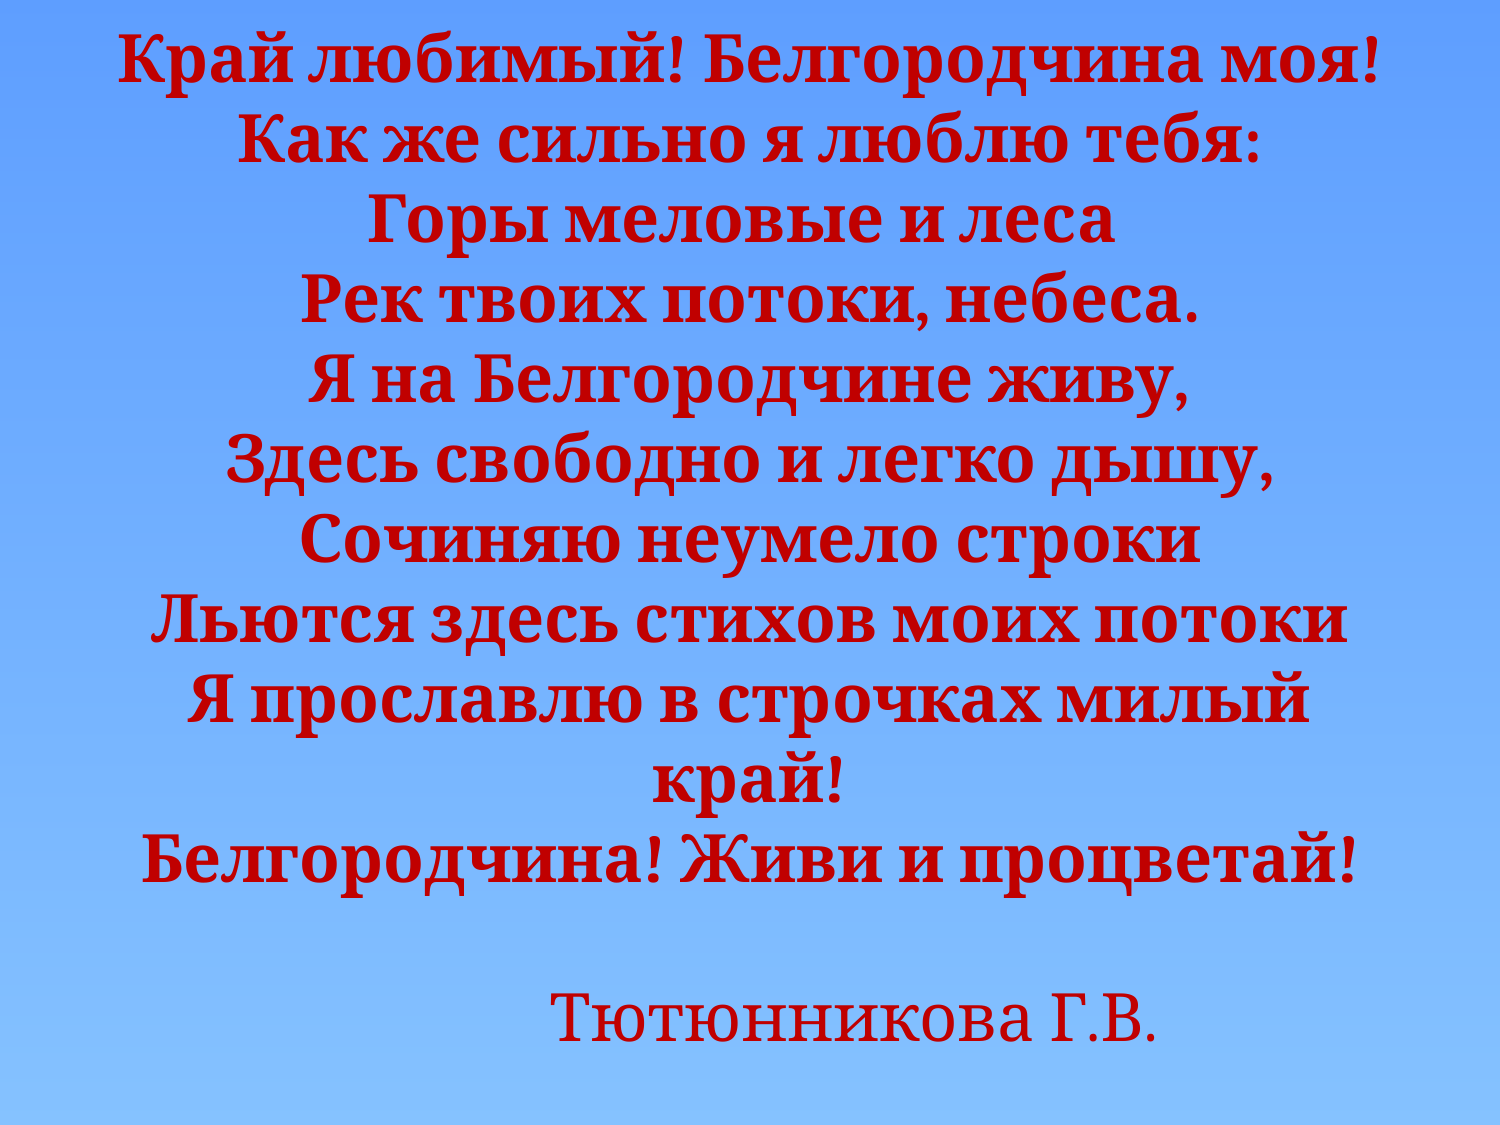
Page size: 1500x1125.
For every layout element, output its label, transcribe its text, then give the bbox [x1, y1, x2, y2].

title Край любимый! Белгородчина моя! Как же сильно я люблю тебя: Горы меловые и леса Рек твоих потоки, небеса. Я на Белгородчине живу, Здесь свободно и легко дышу, Сочиняю неумело строки Льются здесь стихов моих потоки Я прославлю в строчках милый край! Белгородчина! Живи и процветай! Тютюнникова Г.В. [75, 45, 1425, 1106]
